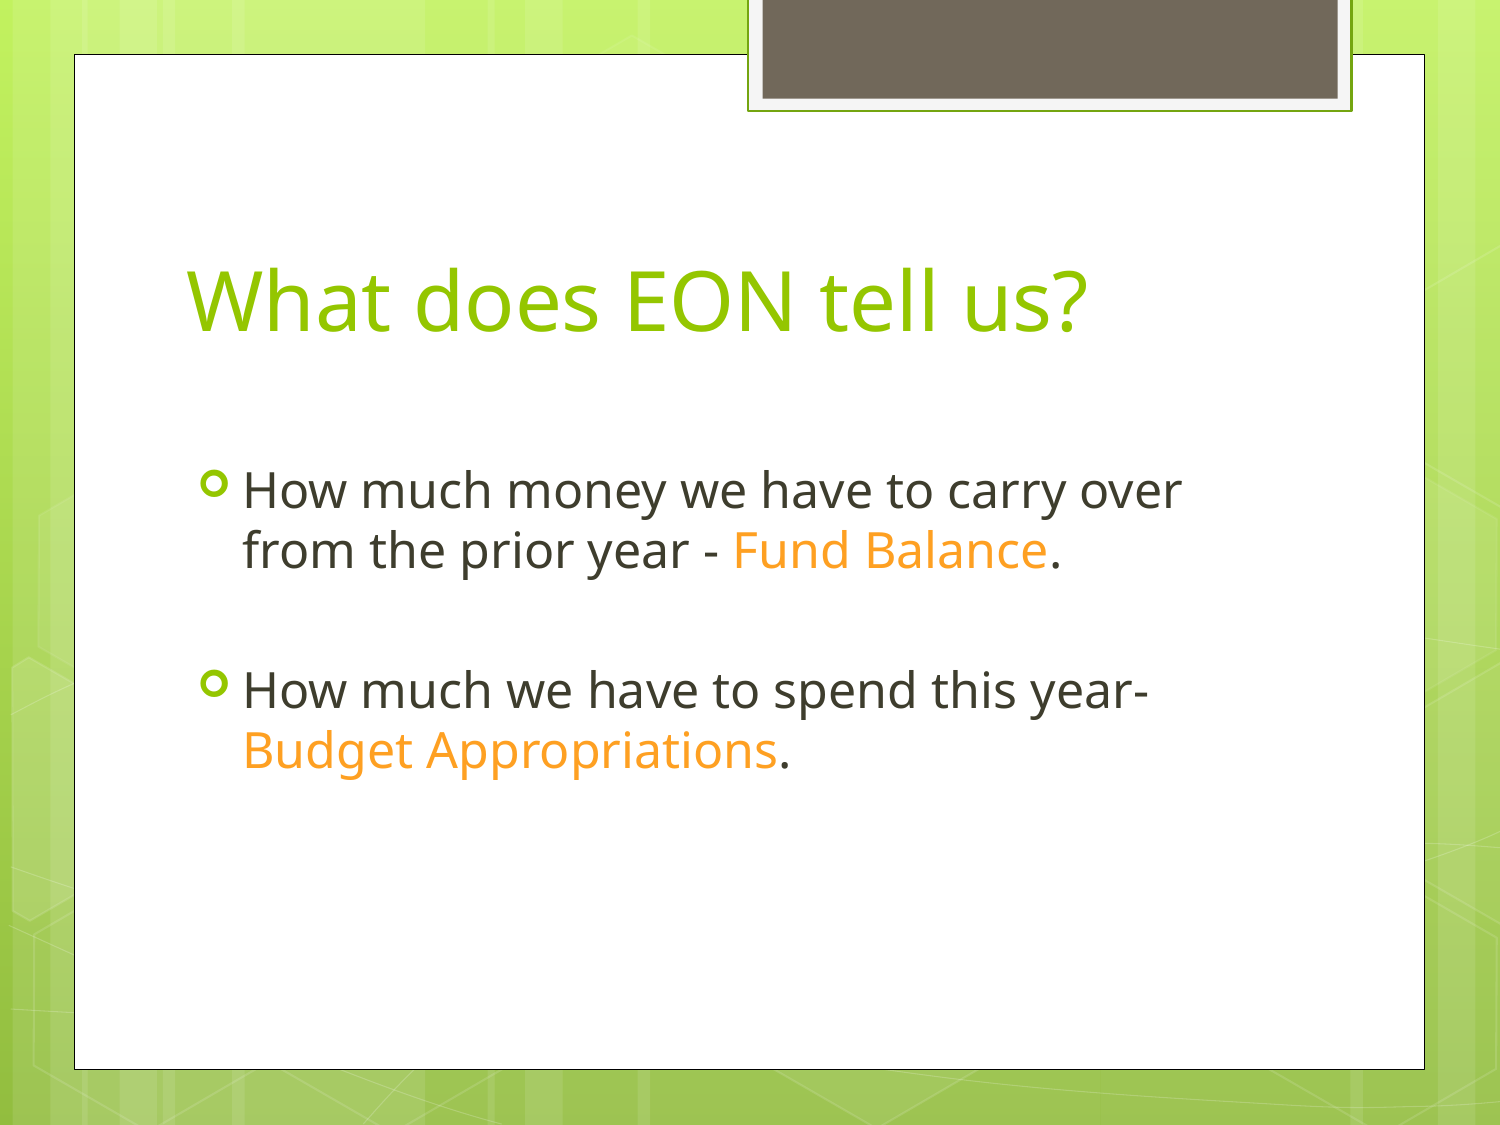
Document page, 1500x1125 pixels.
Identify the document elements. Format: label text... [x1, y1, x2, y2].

title What does EON tell us? [171, 168, 1324, 357]
list How much money we have to carry over from the prior year - Fund Balance. How much we have to spend this year-Budget Appropriations. [171, 381, 1283, 957]
